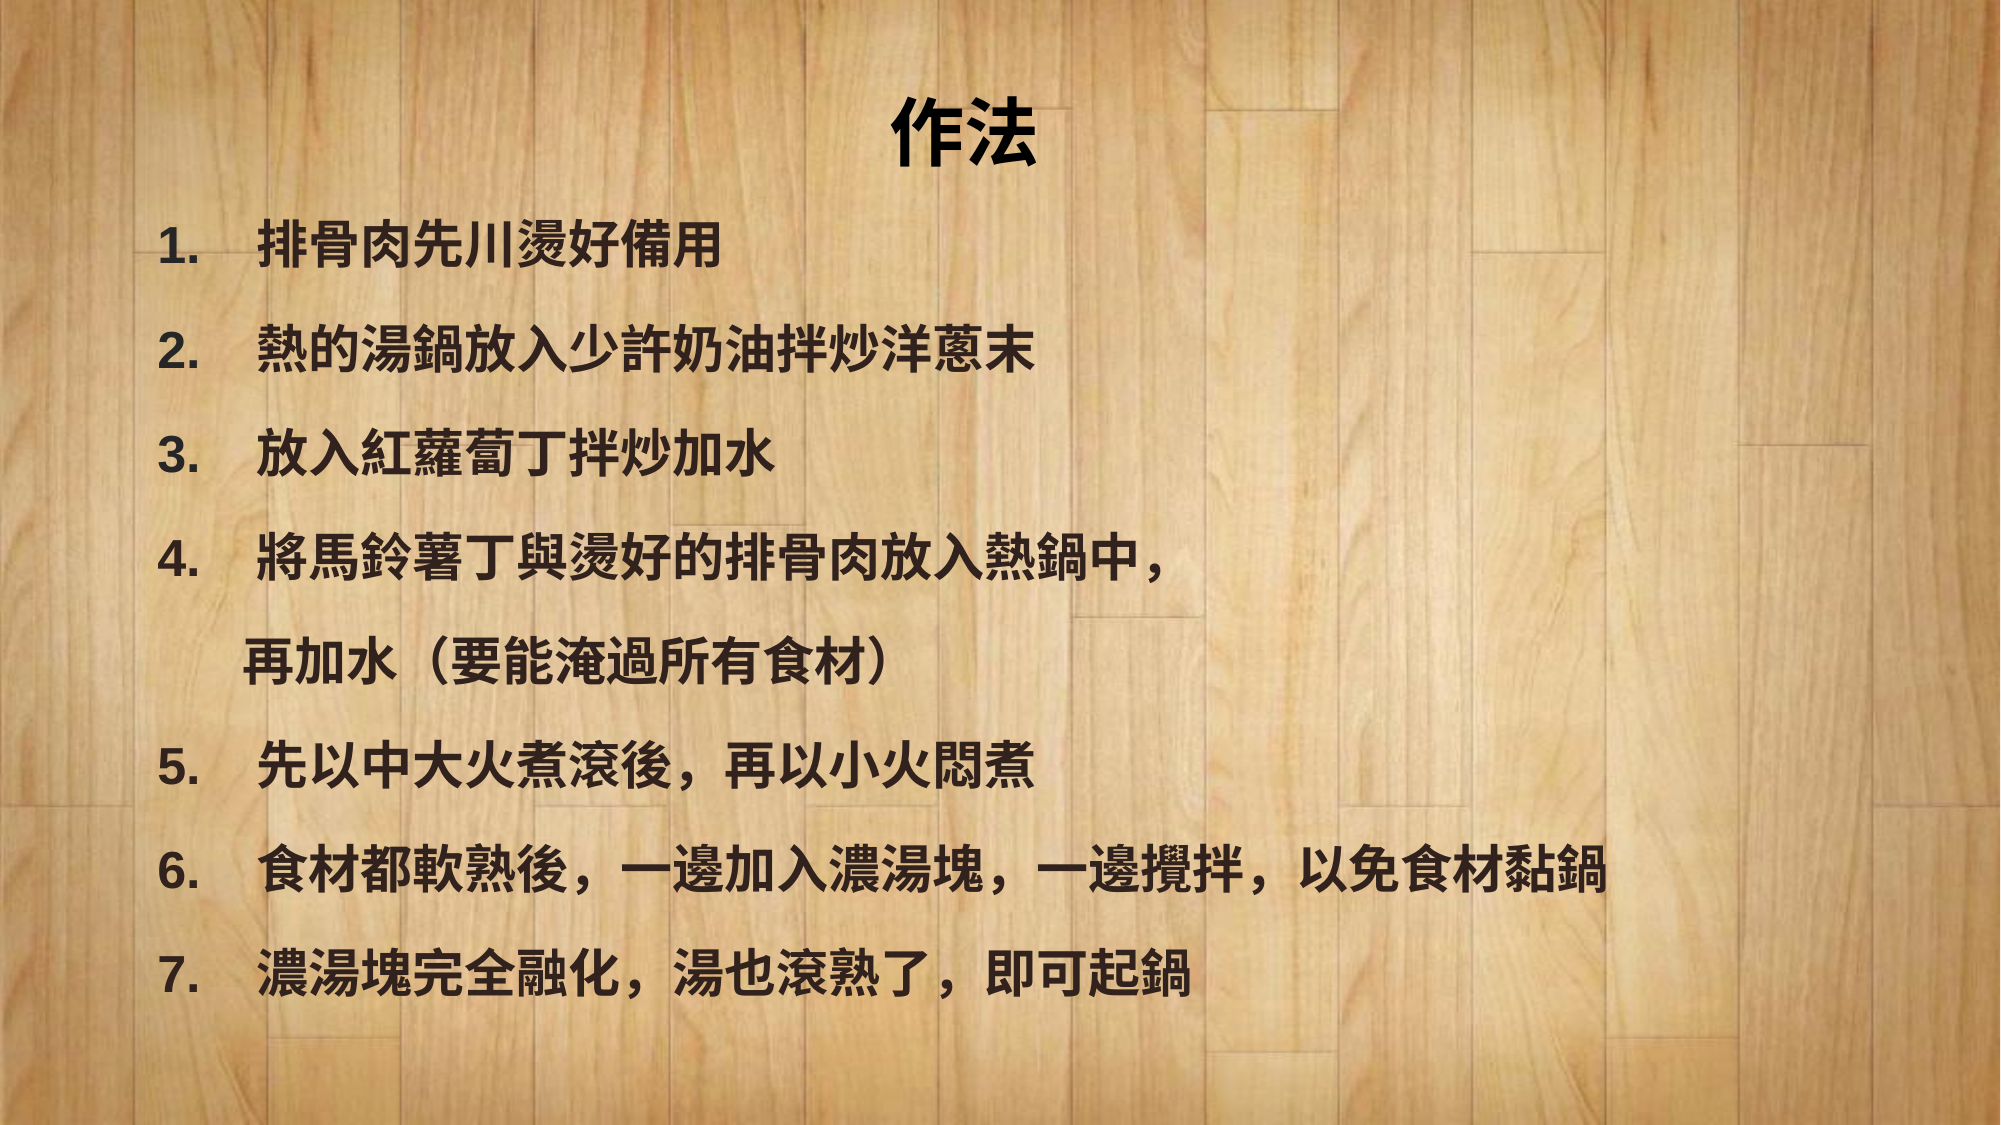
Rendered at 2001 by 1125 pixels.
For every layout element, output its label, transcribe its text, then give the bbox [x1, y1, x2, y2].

subtitle 1. 排骨肉先川燙好備用 2. 熱的湯鍋放入少許奶油拌炒洋蔥末 3. 放入紅蘿蔔丁拌炒加水 4. 將馬鈴薯丁與燙好的排骨肉放入熱鍋中， 再加水（要能淹過所有食材） 5. 先以中大火煮滾後，再以小火悶煮 6. 食材都軟熟後，一邊加入濃湯塊，一邊攪拌，以免食材黏鍋 7. 濃湯塊完全融化，湯也滾熟了，即可起鍋 [54, 338, 1698, 846]
text_box 作法 [633, 78, 1296, 184]
picture [0, 0, 2001, 1125]
